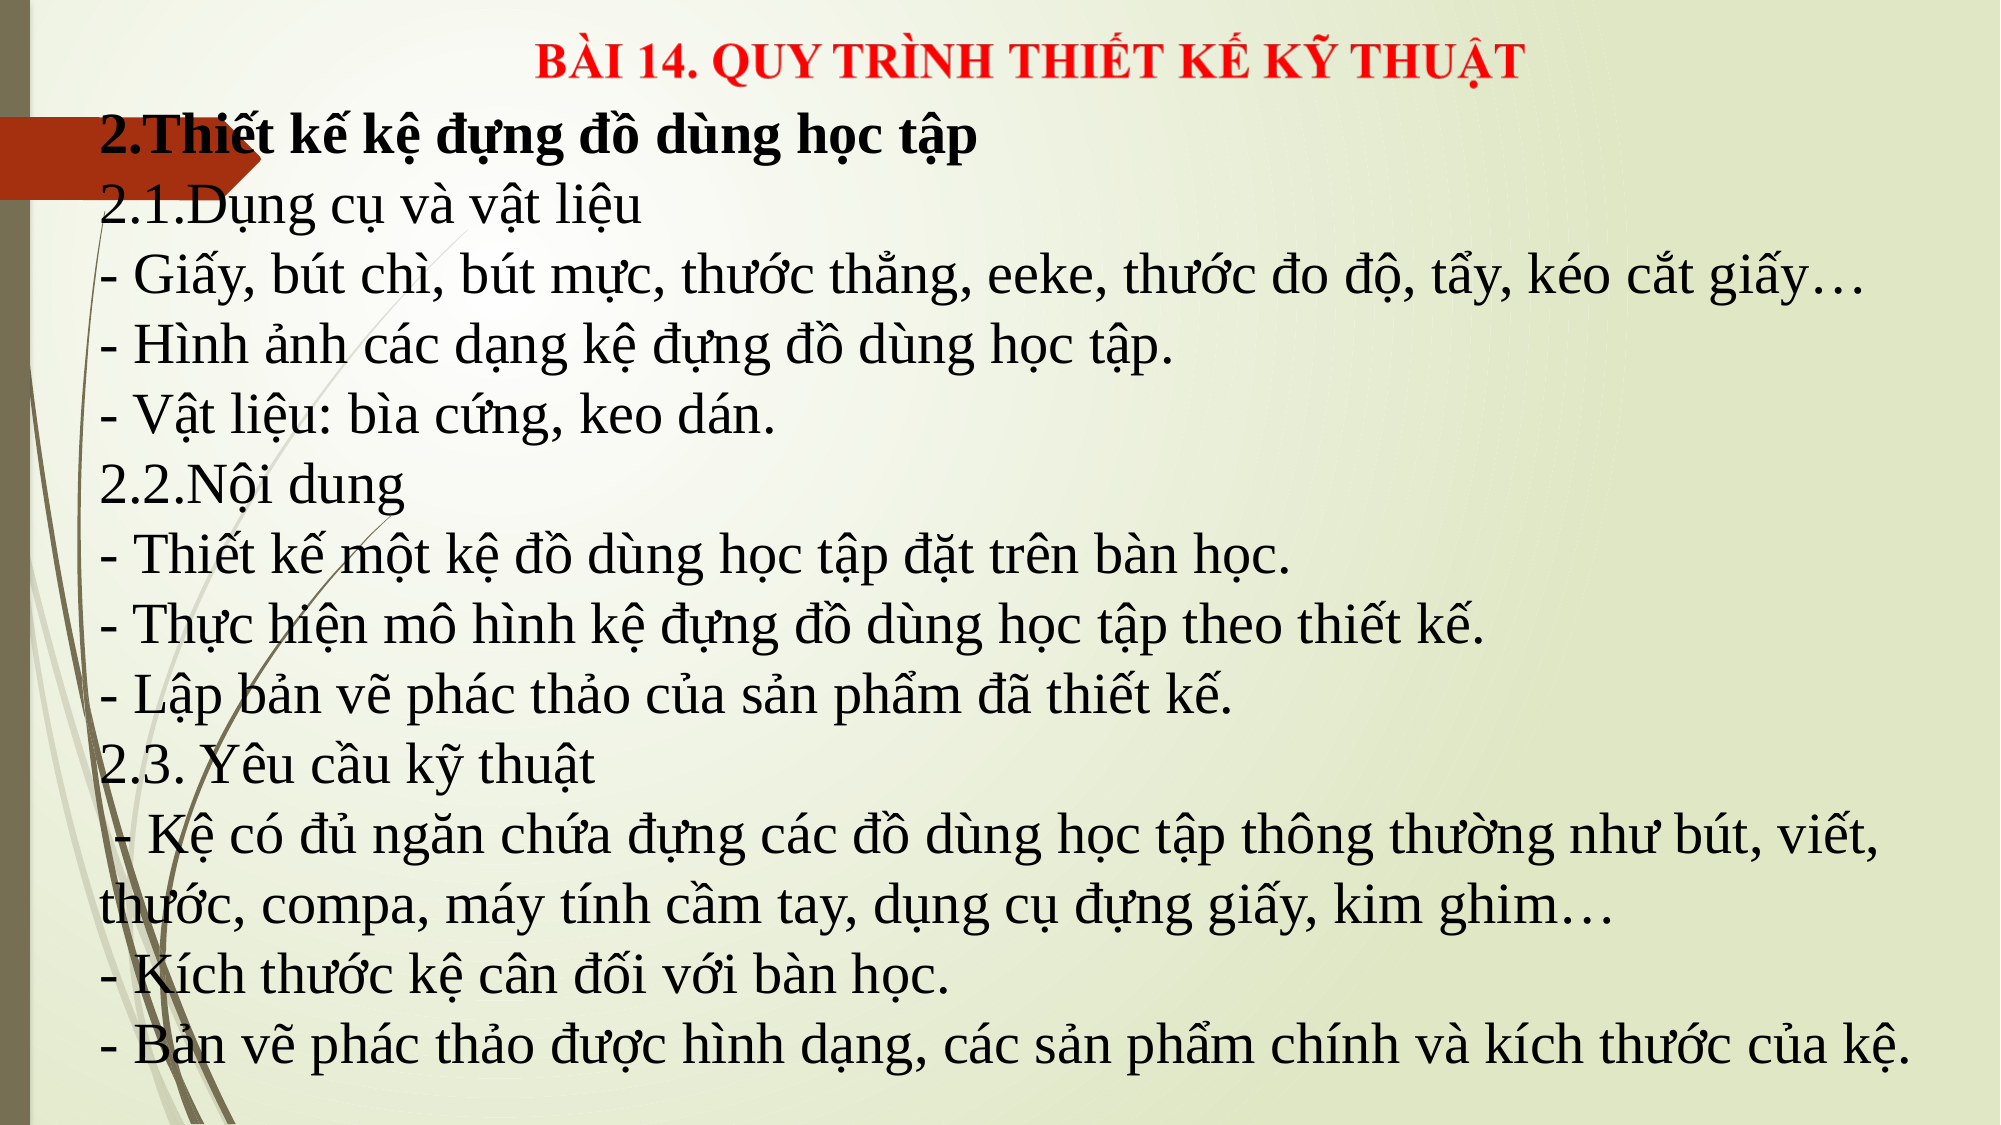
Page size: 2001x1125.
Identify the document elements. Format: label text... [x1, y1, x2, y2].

picture [503, 14, 1568, 121]
text_box 2.Thiết kế kệ đựng đồ dùng học tập 2.1.Dụng cụ và vật liệu - Giấy, bút chì, bút mực, thước thẳng, eeke, thước đo độ, tẩy, kéo cắt giấy… - Hình ảnh các dạng kệ đựng đồ dùng học tập. - Vật liệu: bìa cứng, keo dán. 2.2.Nội dung - Thiết kế một kệ đồ dùng học tập đặt trên bàn học. - Thực hiện mô hình kệ đựng đồ dùng học tập theo thiết kế. - Lập bản vẽ phác thảo của sản phẩm đã thiết kế. 2.3. Yêu cầu kỹ thuật - Kệ có đủ ngăn chứa đựng các đồ dùng học tập thông thường như bút, viết, thước, compa, máy tính cầm tay, dụng cụ đựng giấy, kim ghim… - Kích thước kệ cân đối với bàn học. - Bản vẽ phác thảo được hình dạng, các sản phẩm chính và kích thước của kệ. [84, 88, 2000, 1083]
